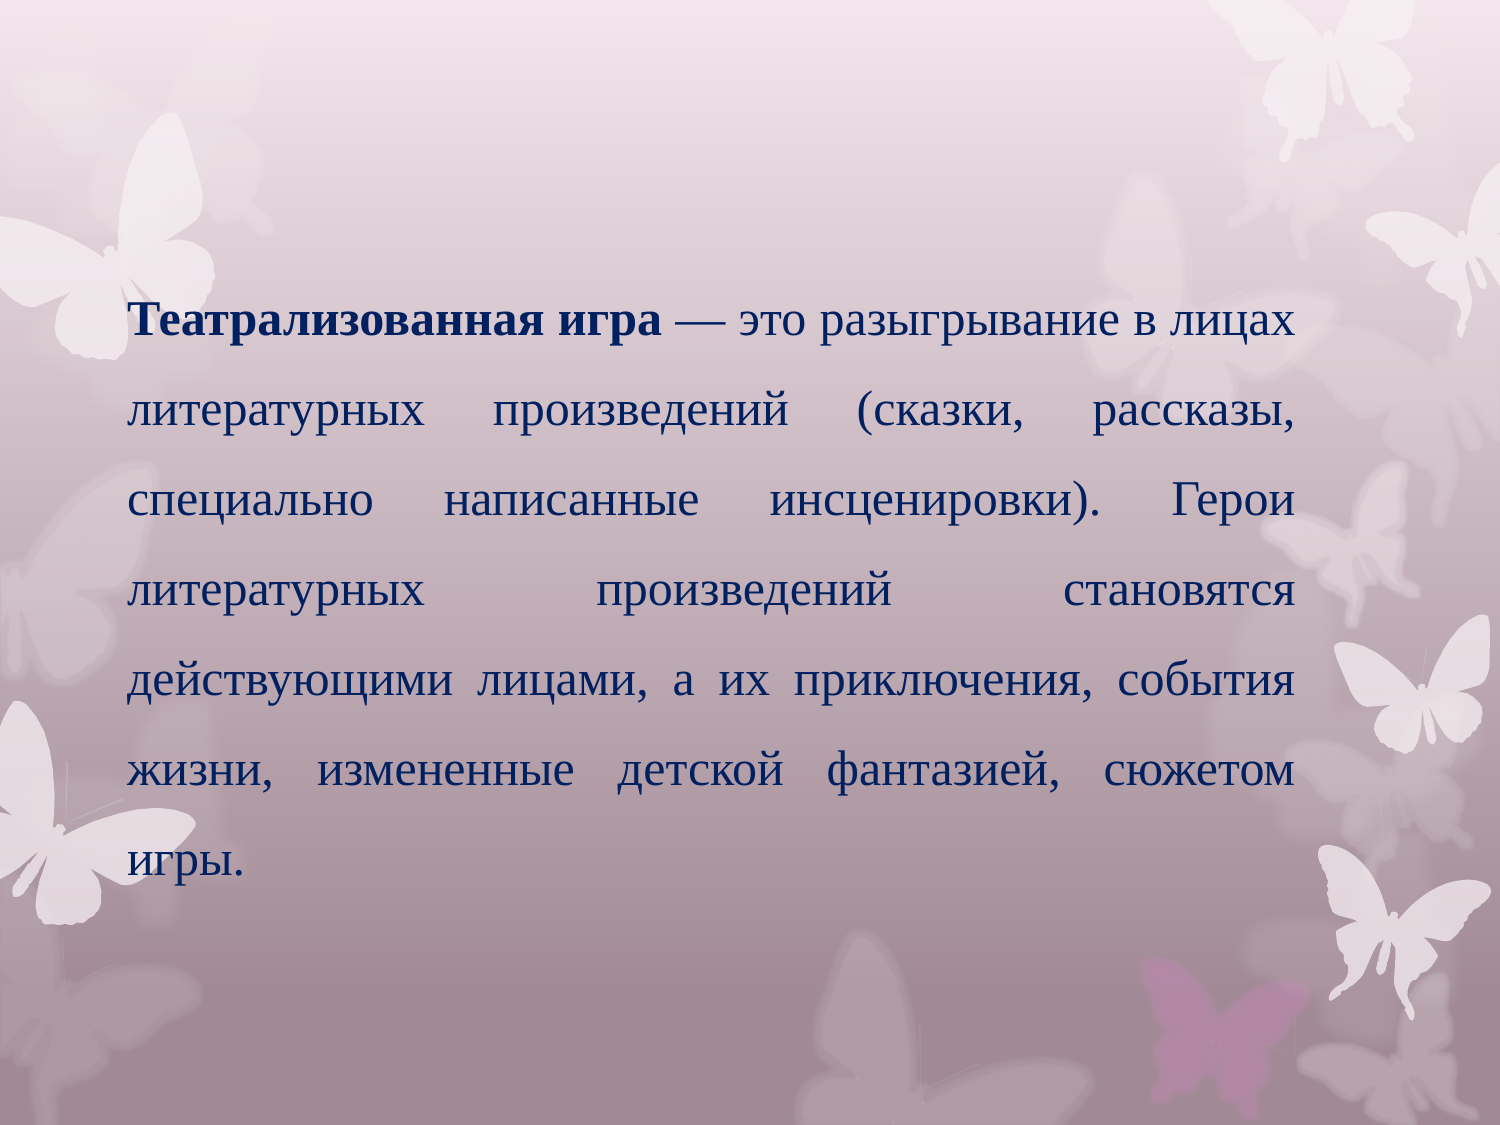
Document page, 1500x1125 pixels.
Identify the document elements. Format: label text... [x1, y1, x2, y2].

list Театрализованная игра — это разыгрывание в лицах литературных произведений (сказки, рассказы, специально написанные инсценировки). Герои литературных произведений становятся действующими лицами, а их приключения, события жизни, измененные детской фантазией, сюжетом игры. [112, 231, 1311, 962]
